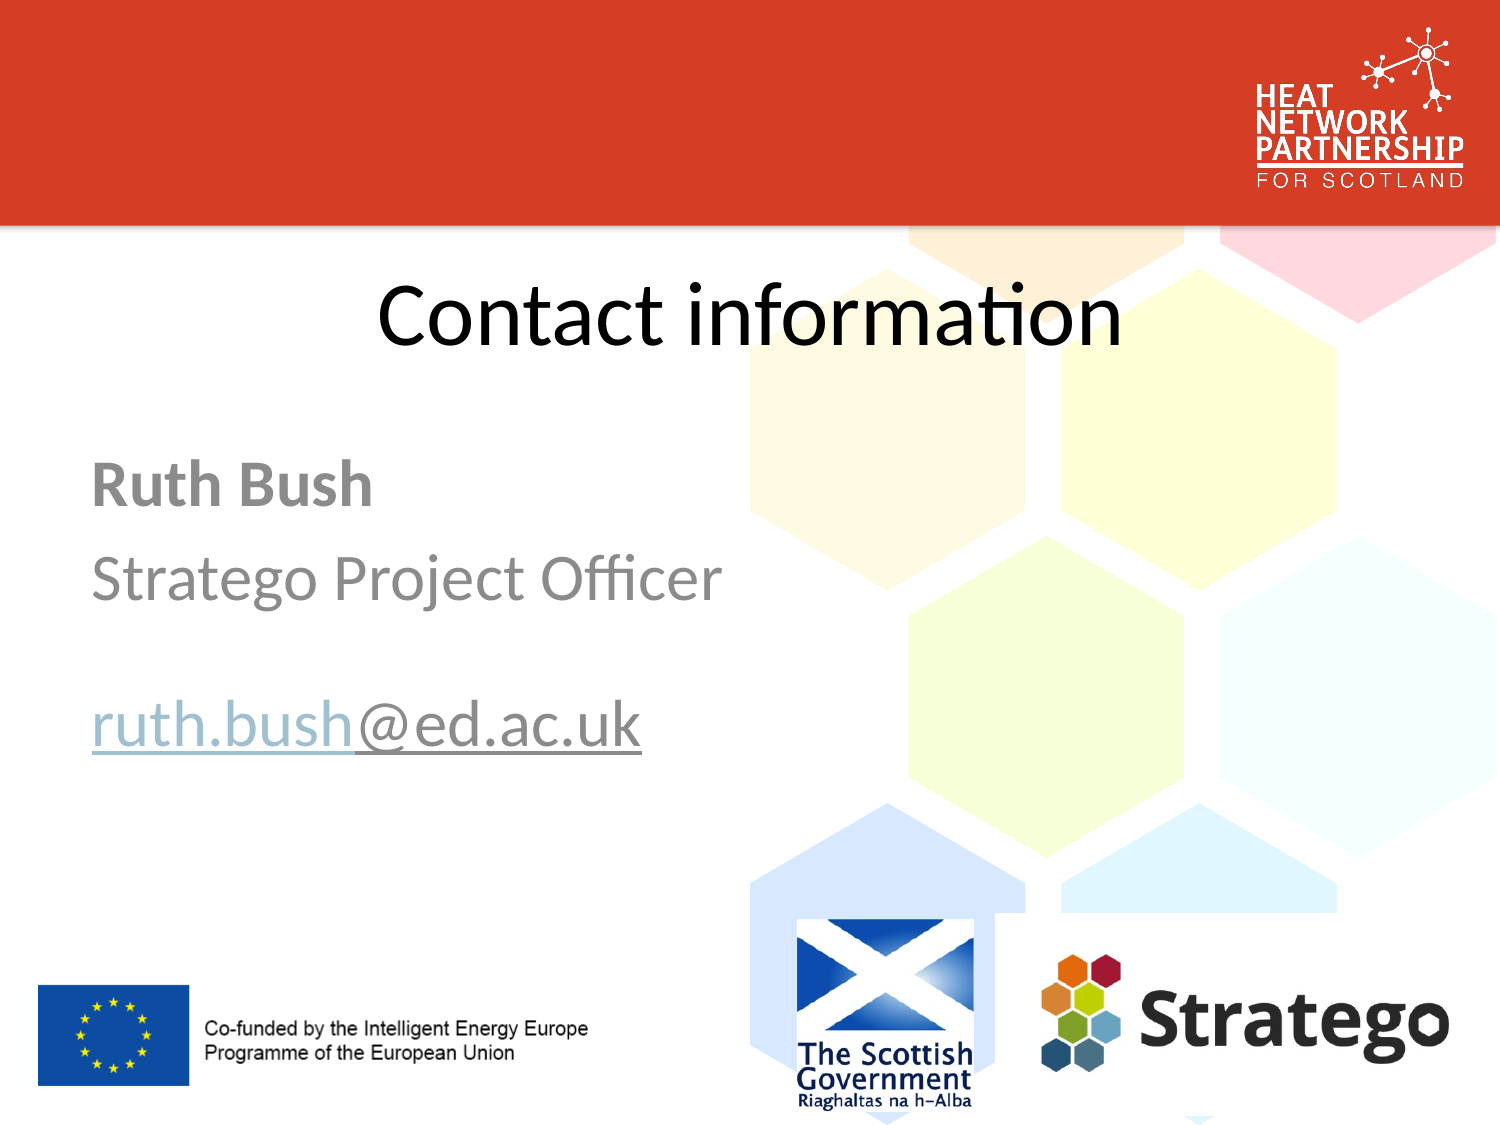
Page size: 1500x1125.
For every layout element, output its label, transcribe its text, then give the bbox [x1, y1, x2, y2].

picture [1256, 27, 1464, 188]
picture [30, 975, 608, 1096]
text_box [0, 0, 1500, 226]
picture [995, 912, 1493, 1116]
text_box Contact information [76, 246, 1427, 432]
picture [796, 919, 974, 1112]
text_box Ruth Bush Stratego Project Officer ruth.bush@ed.ac.uk [76, 432, 1427, 1024]
